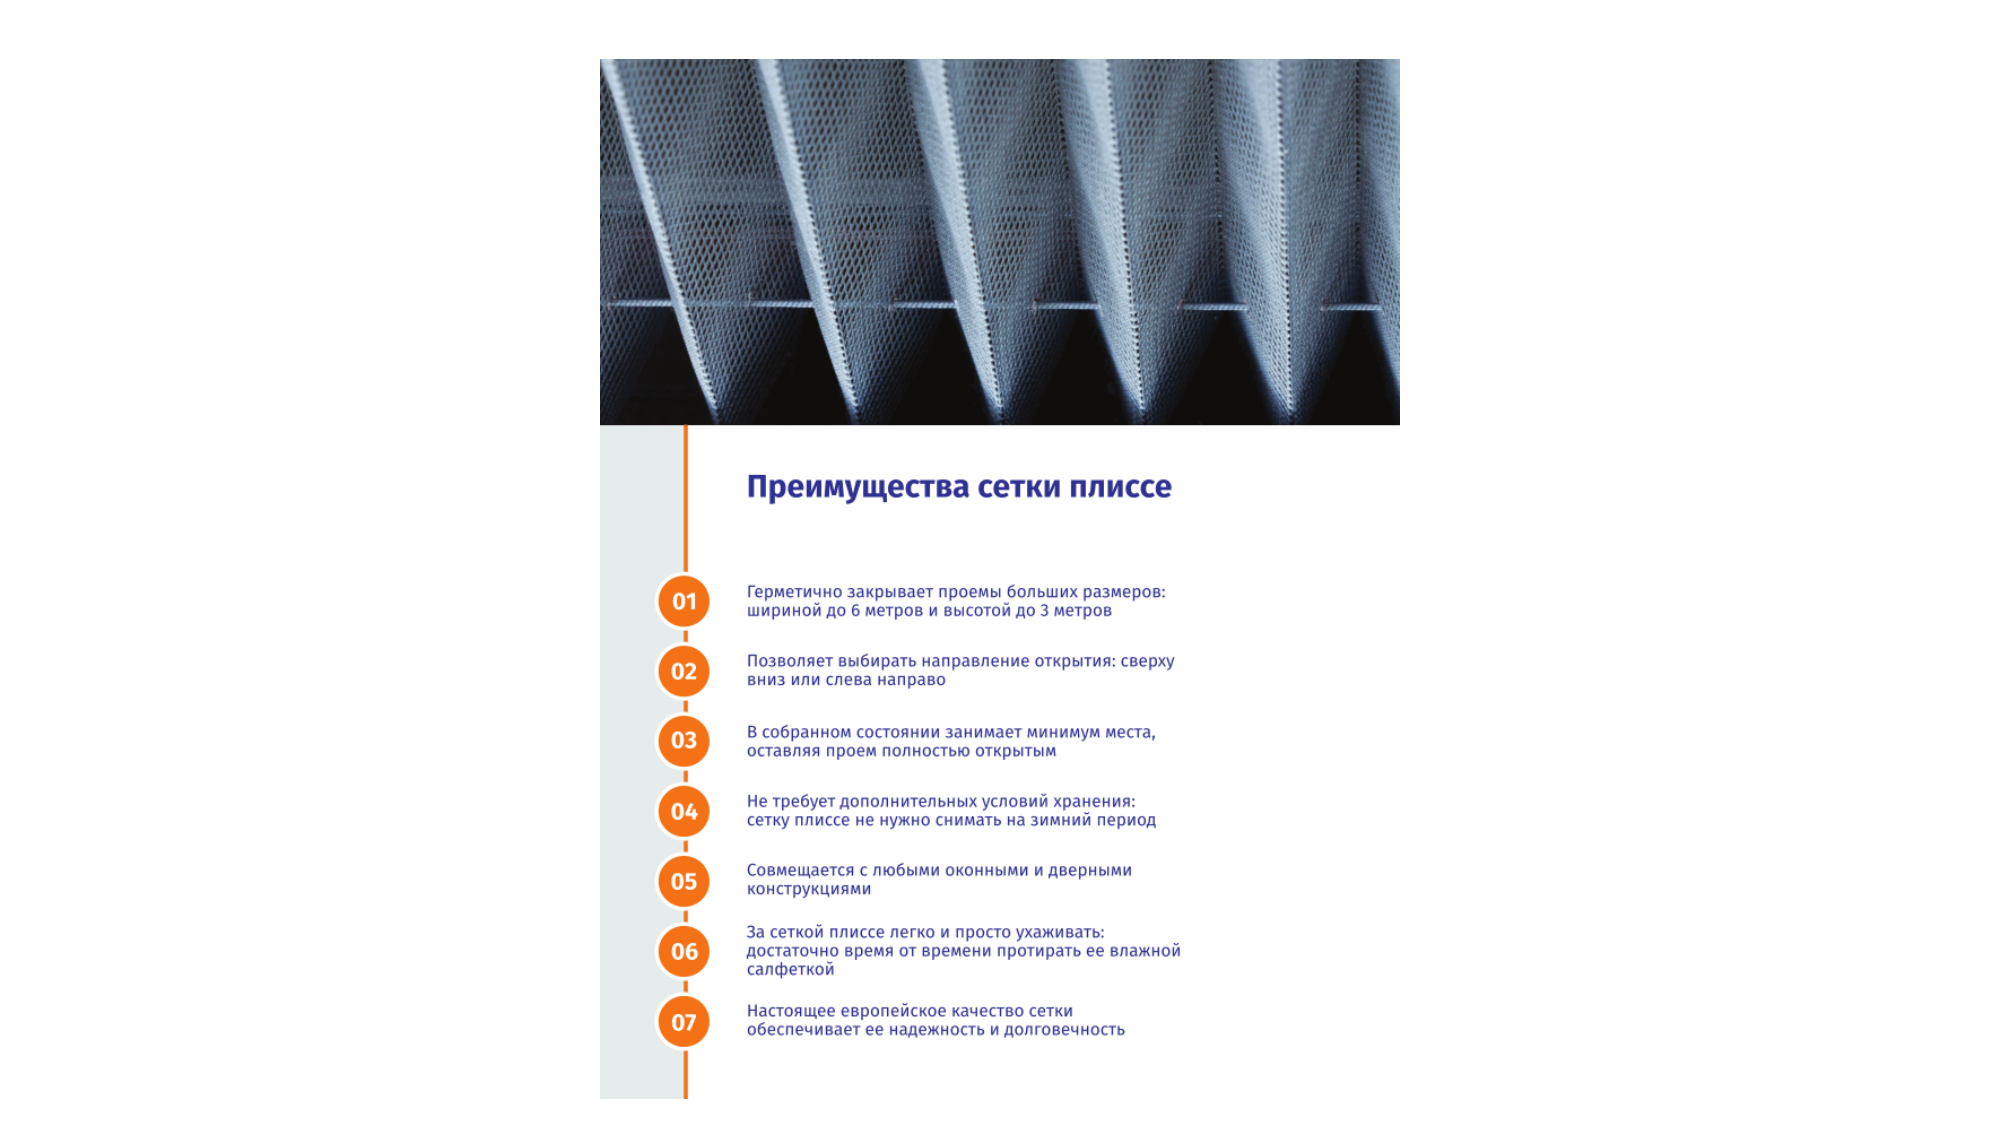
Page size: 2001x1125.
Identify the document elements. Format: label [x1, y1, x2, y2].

list [600, 59, 1400, 1099]
